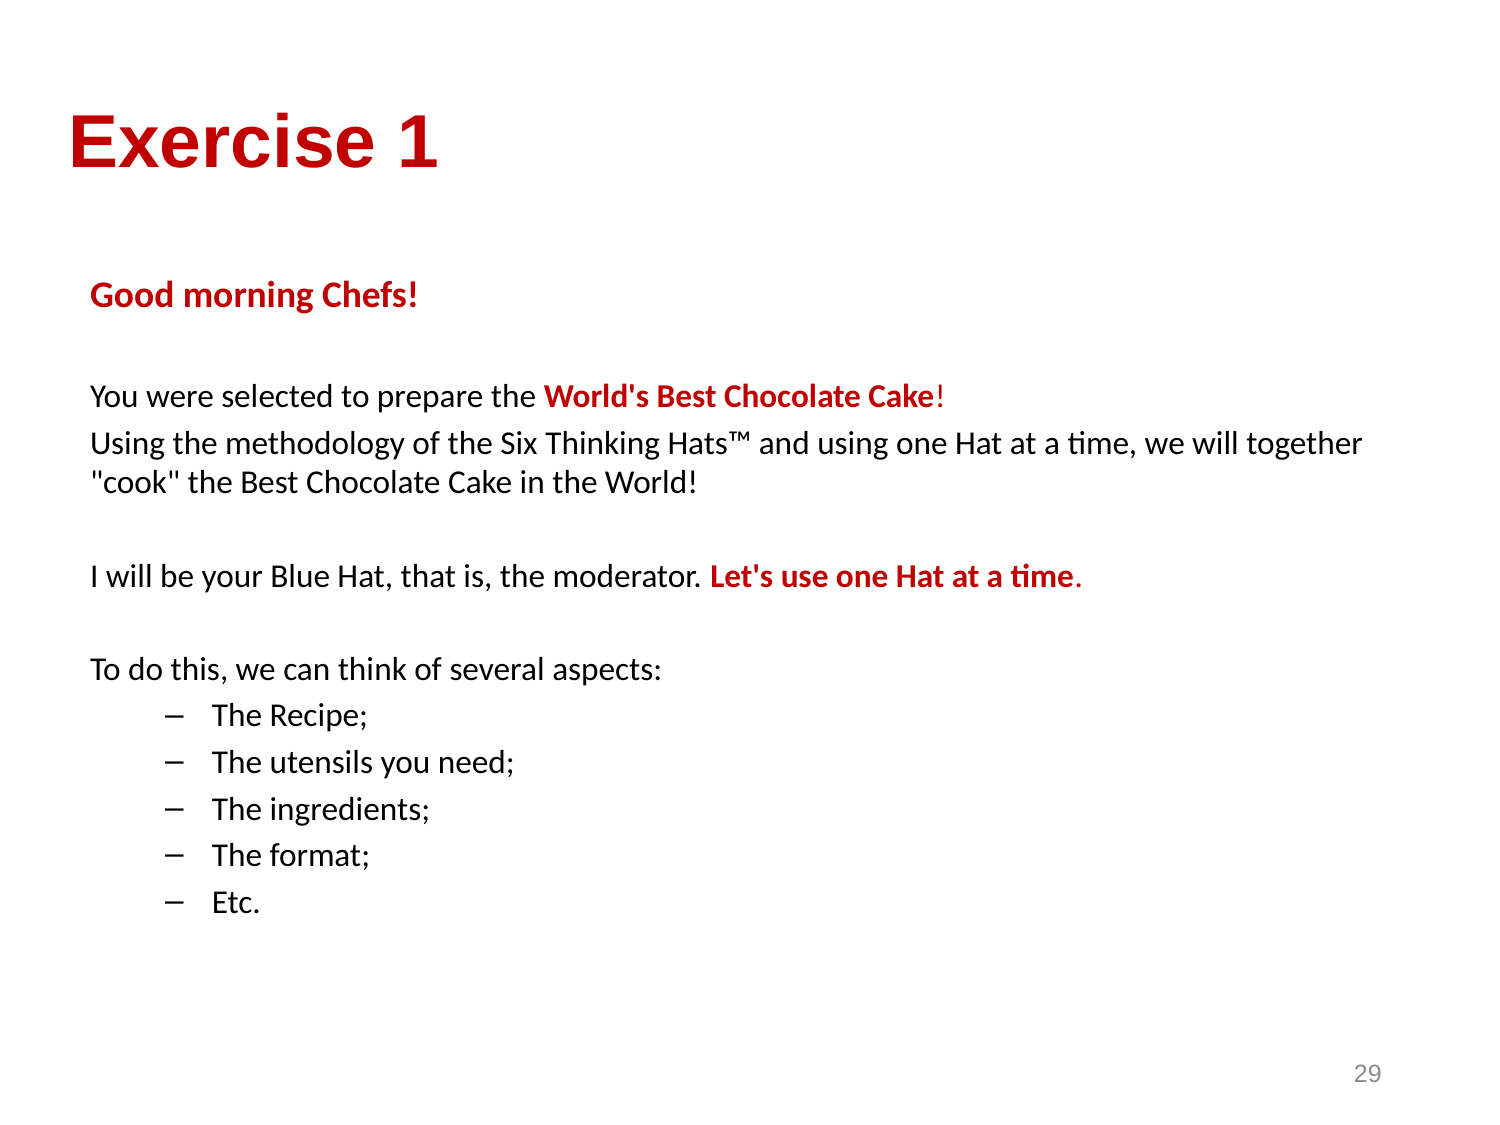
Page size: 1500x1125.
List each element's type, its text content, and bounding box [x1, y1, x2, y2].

title Exercise 1 [53, 90, 1404, 185]
list Good morning Chefs! You were selected to prepare the World's Best Chocolate Cake! Using the methodology of the Six Thinking Hats™ and using one Hat at a time, we will together "cook" the Best Chocolate Cake in the World! I will be your Blue Hat, that is, the moderator. Let's use one Hat at a time. To do this, we can think of several aspects: The Recipe; The utensils you need; The ingredients; The format; Etc. [75, 262, 1425, 1005]
slide_number 29 [1059, 1042, 1397, 1103]
